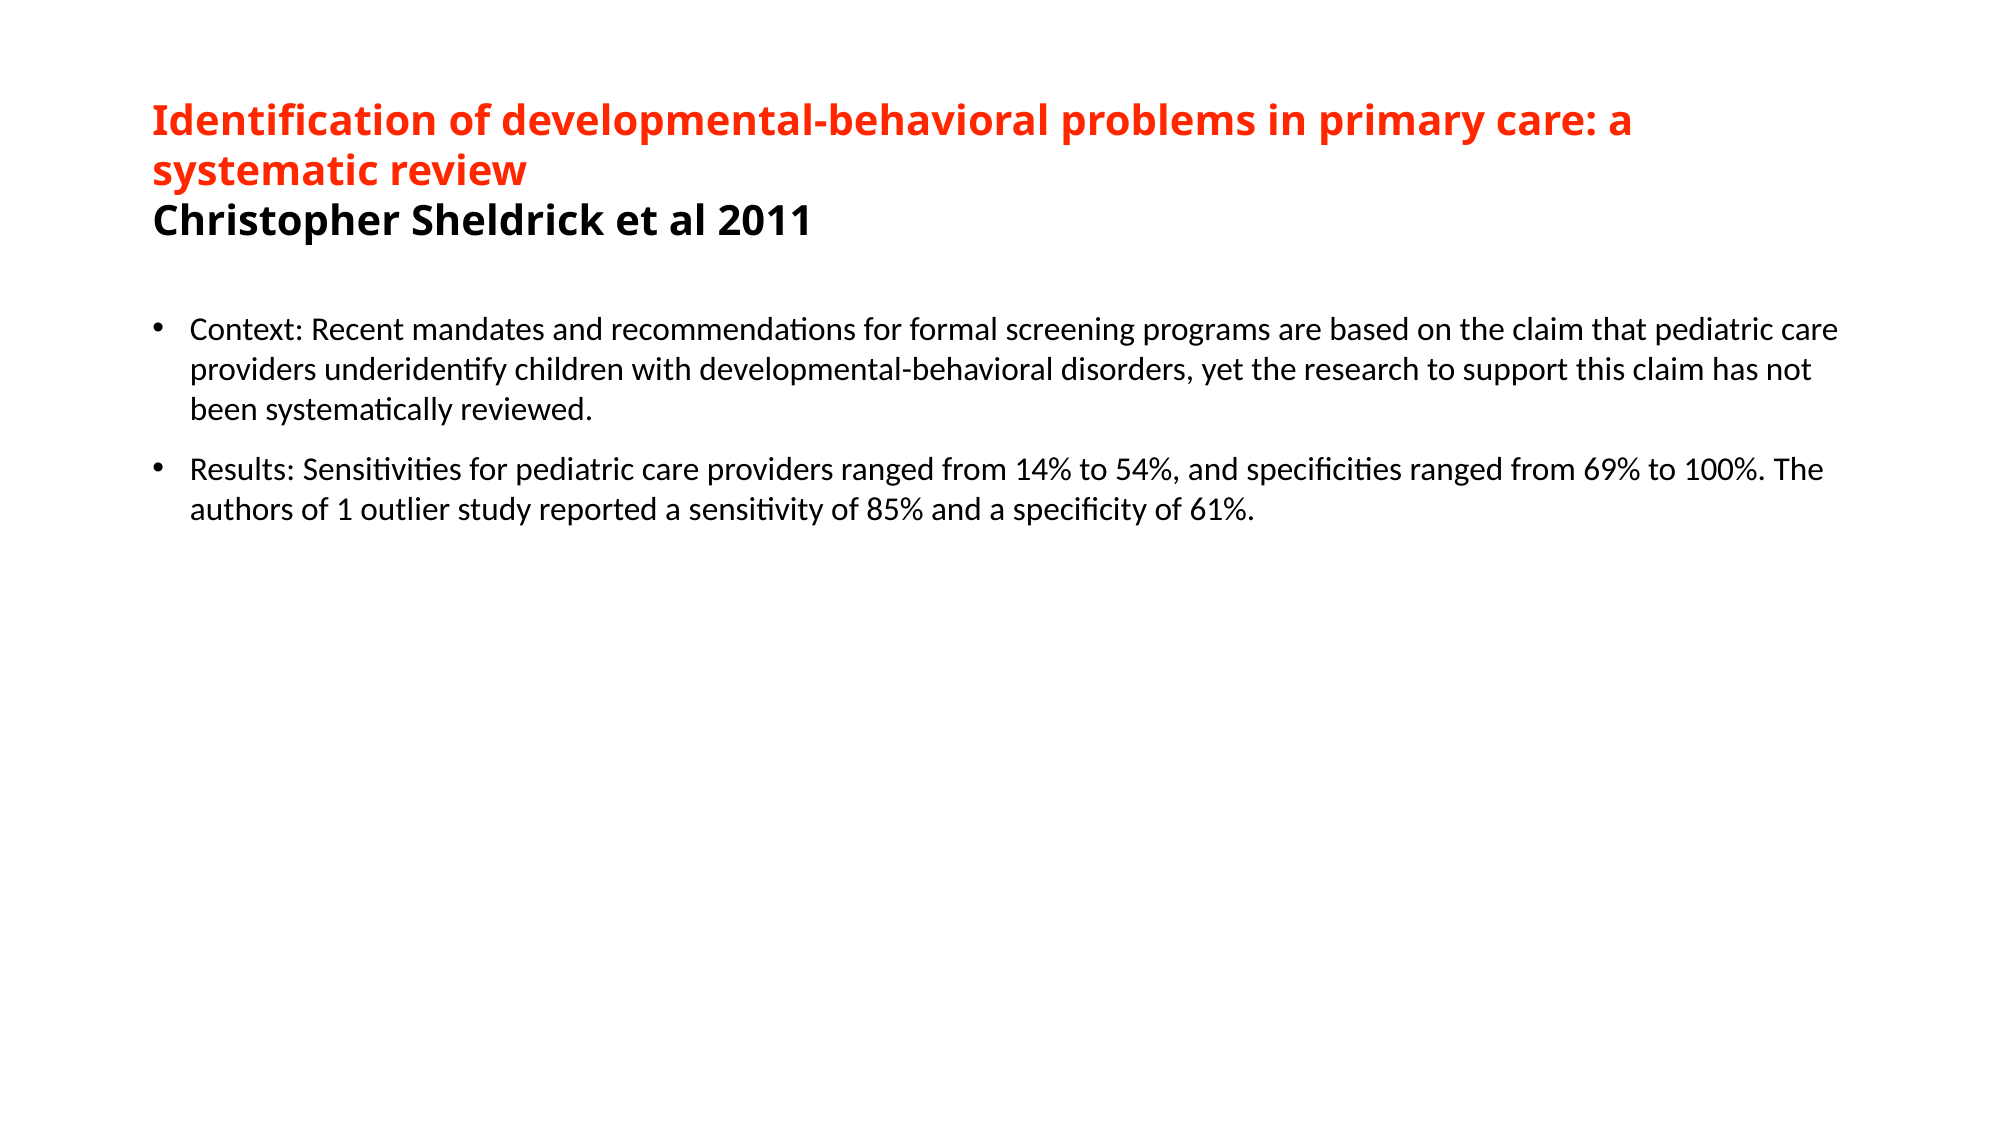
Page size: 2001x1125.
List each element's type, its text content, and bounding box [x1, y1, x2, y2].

title Identification of developmental-behavioral problems in primary care: a systematic review Christopher Sheldrick et al 2011 [137, 59, 1863, 278]
list Context: Recent mandates and recommendations for formal screening programs are based on the claim that pediatric care providers underidentify children with developmental-behavioral disorders, yet the research to support this claim has not been systematically reviewed. Results: Sensitivities for pediatric care providers ranged from 14% to 54%, and specificities ranged from 69% to 100%. The authors of 1 outlier study reported a sensitivity of 85% and a specificity of 61%. [137, 299, 1863, 1014]
